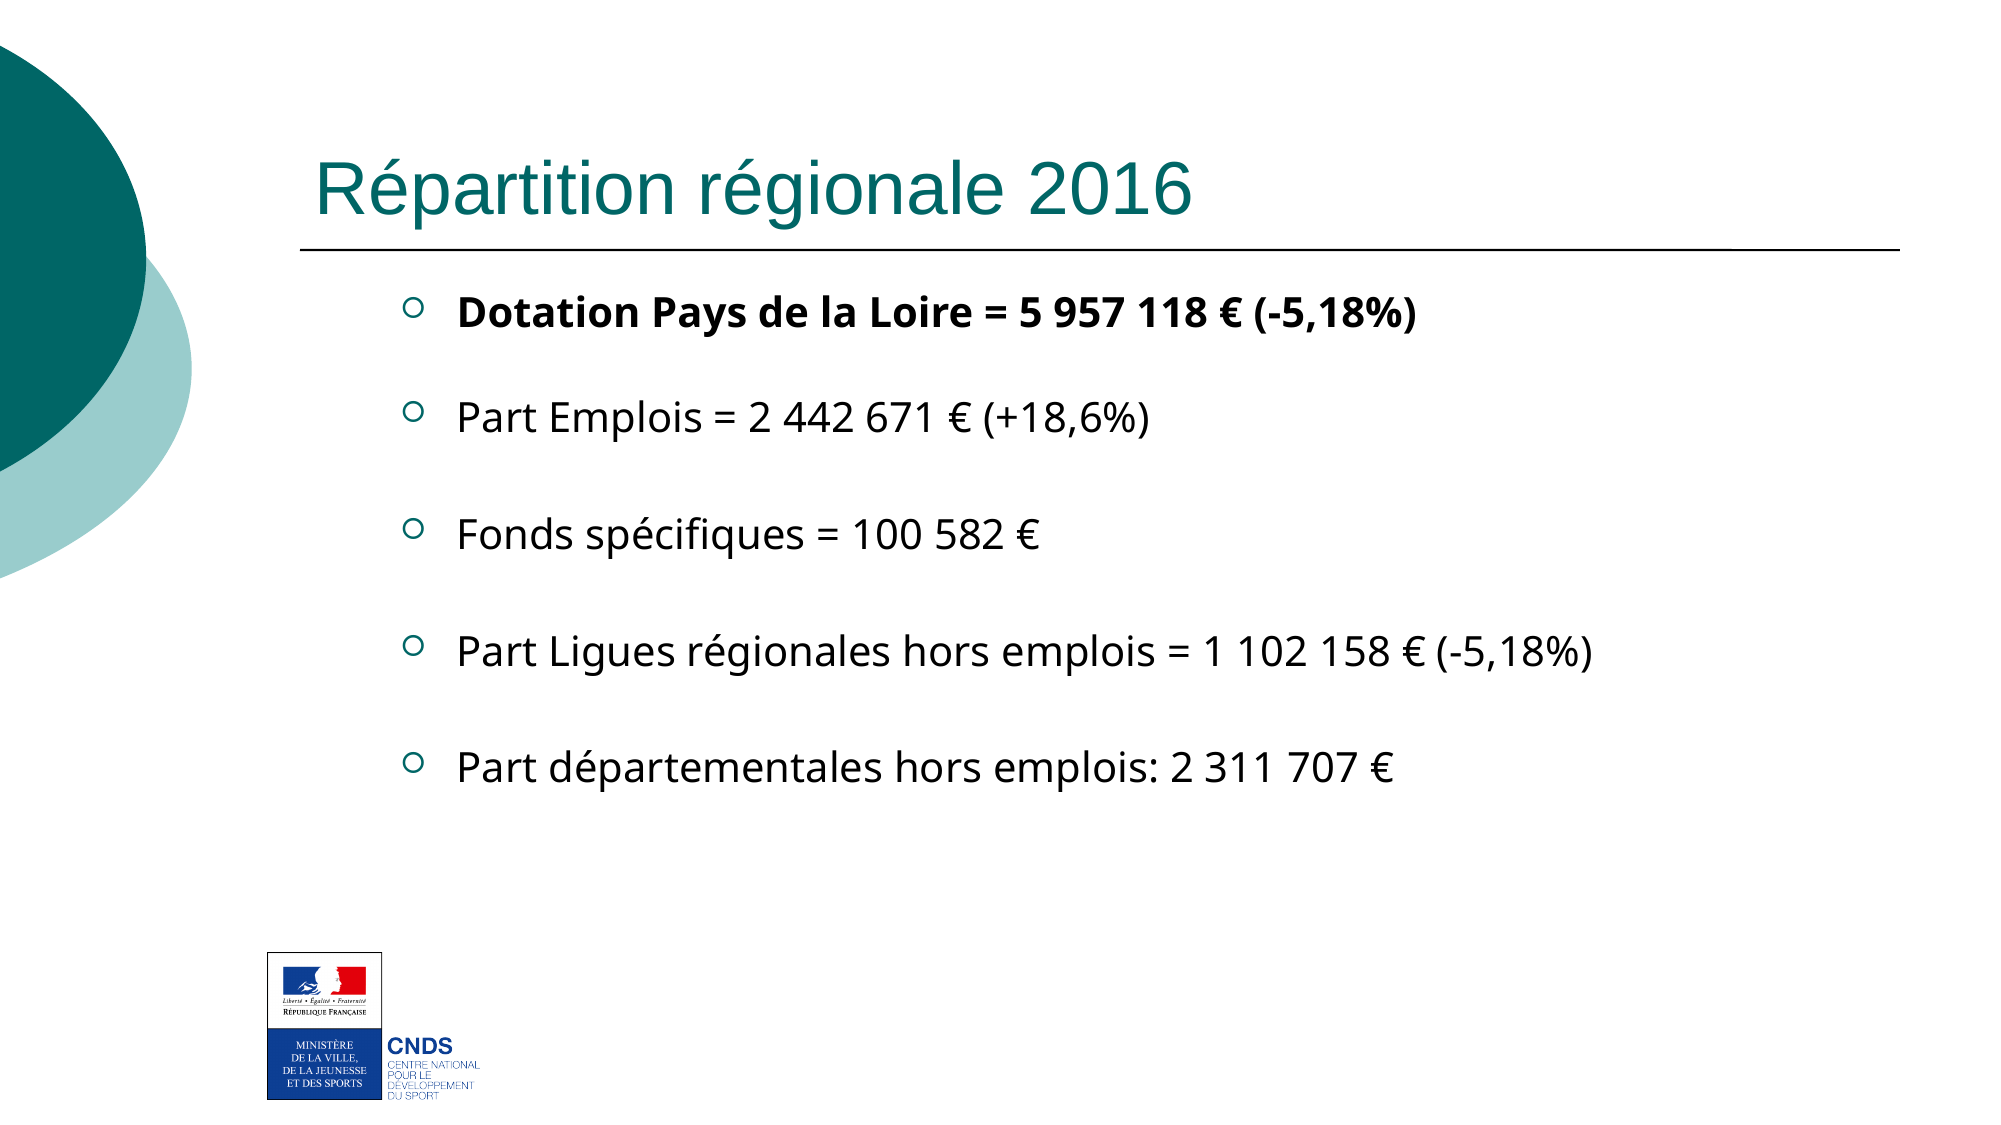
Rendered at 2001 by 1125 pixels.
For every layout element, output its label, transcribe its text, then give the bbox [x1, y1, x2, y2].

text_box Dotation Pays de la Loire = 5 957 118 € (-5,18%) Part Emplois = 2 442 671 € (+18,6%) Fonds spécifiques = 100 582 € Part Ligues régionales hors emplois = 1 102 158 € (-5,18%) Part départementales hors emplois: 2 311 707 € [385, 278, 1750, 954]
title Répartition régionale 2016 [299, 49, 1900, 237]
picture [267, 952, 480, 1100]
